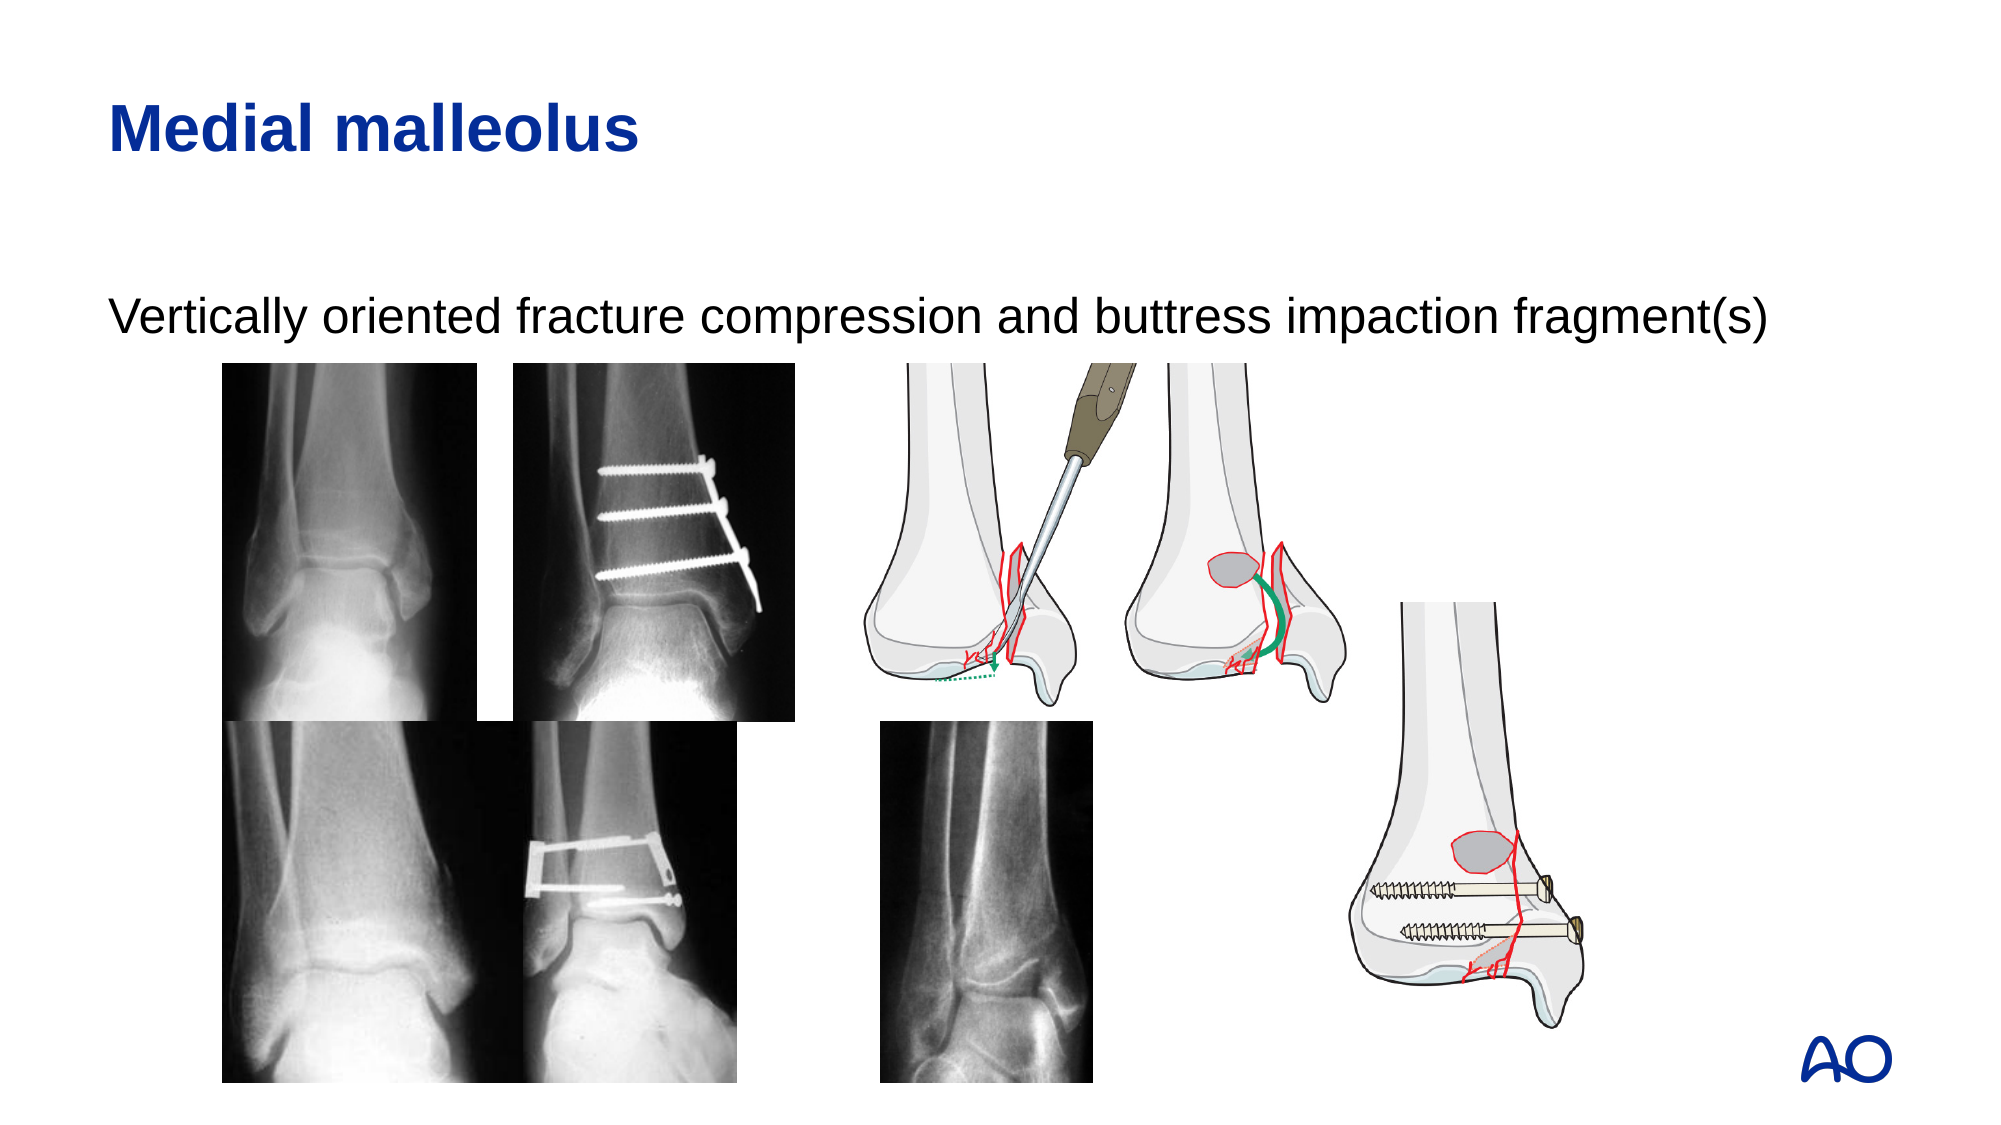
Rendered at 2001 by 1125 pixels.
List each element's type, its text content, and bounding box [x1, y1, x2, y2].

list Vertically oriented fracture compression and buttress impaction fragment(s) [108, 283, 1928, 404]
picture [1801, 1035, 1892, 1083]
title Medial malleolus [108, 84, 1892, 244]
picture [222, 363, 795, 1083]
picture [857, 363, 1587, 1083]
